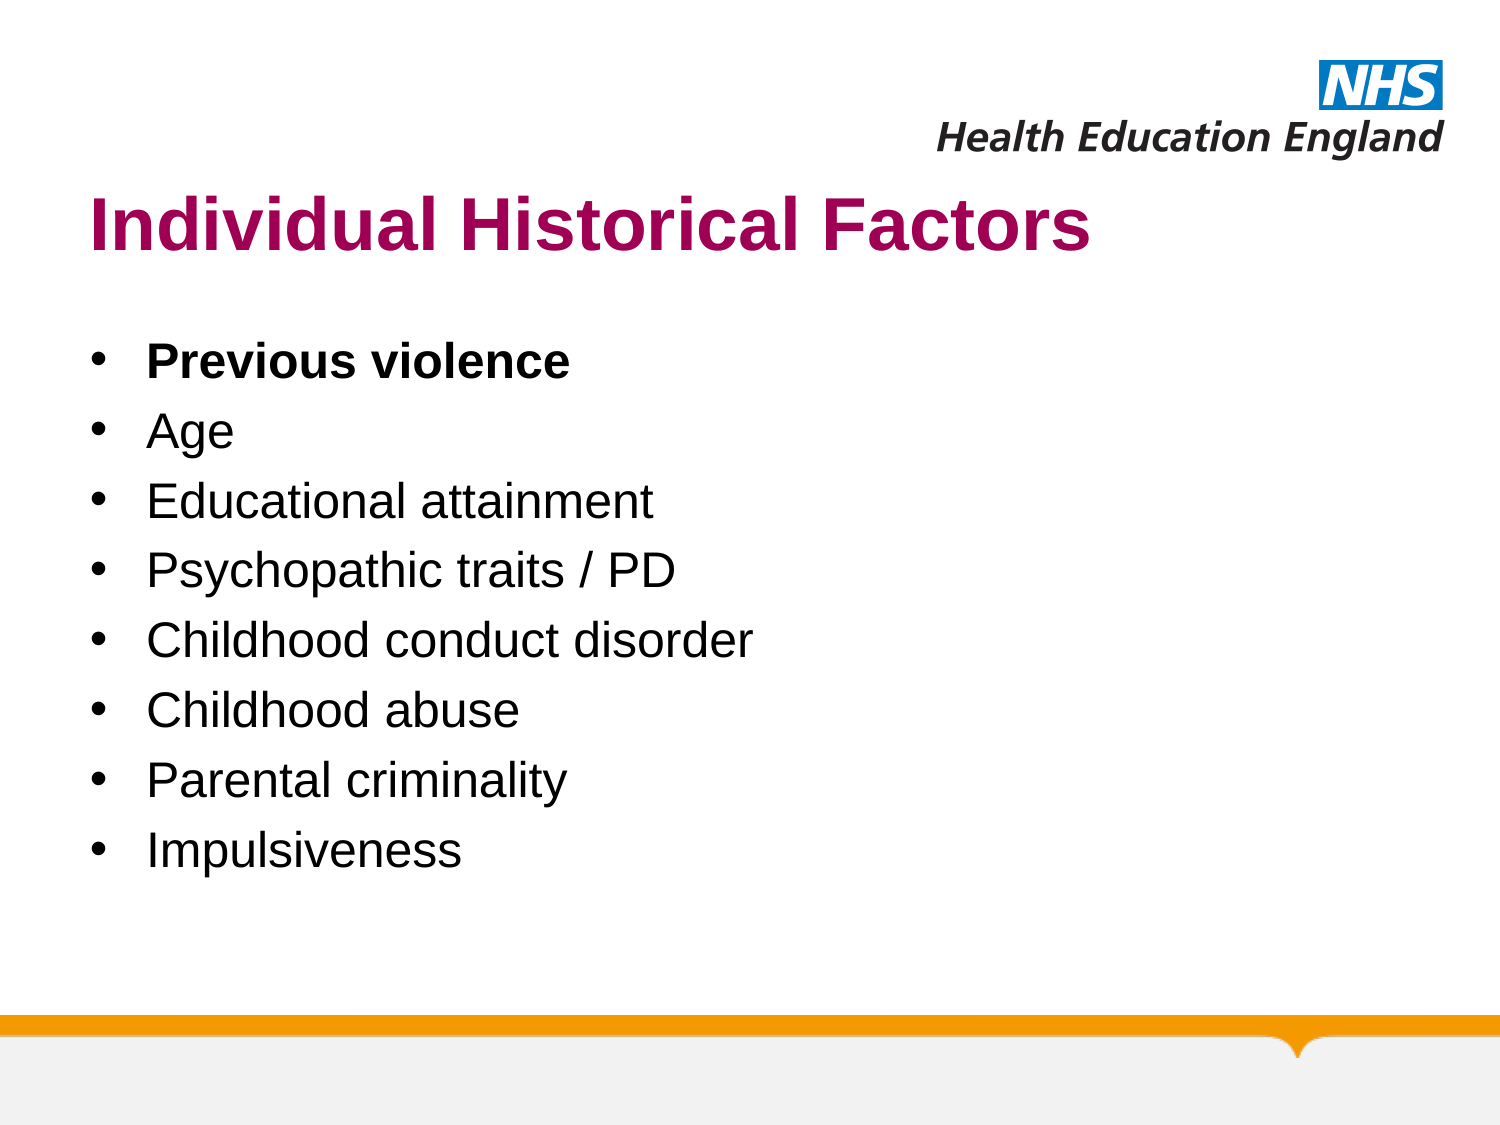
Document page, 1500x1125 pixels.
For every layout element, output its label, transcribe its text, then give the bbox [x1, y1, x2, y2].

picture [936, 59, 1445, 161]
list Previous violence Age Educational attainment Psychopathic traits / PD Childhood conduct disorder Childhood abuse Parental criminality Impulsiveness [75, 320, 1361, 931]
title Individual Historical Factors [75, 168, 1350, 280]
